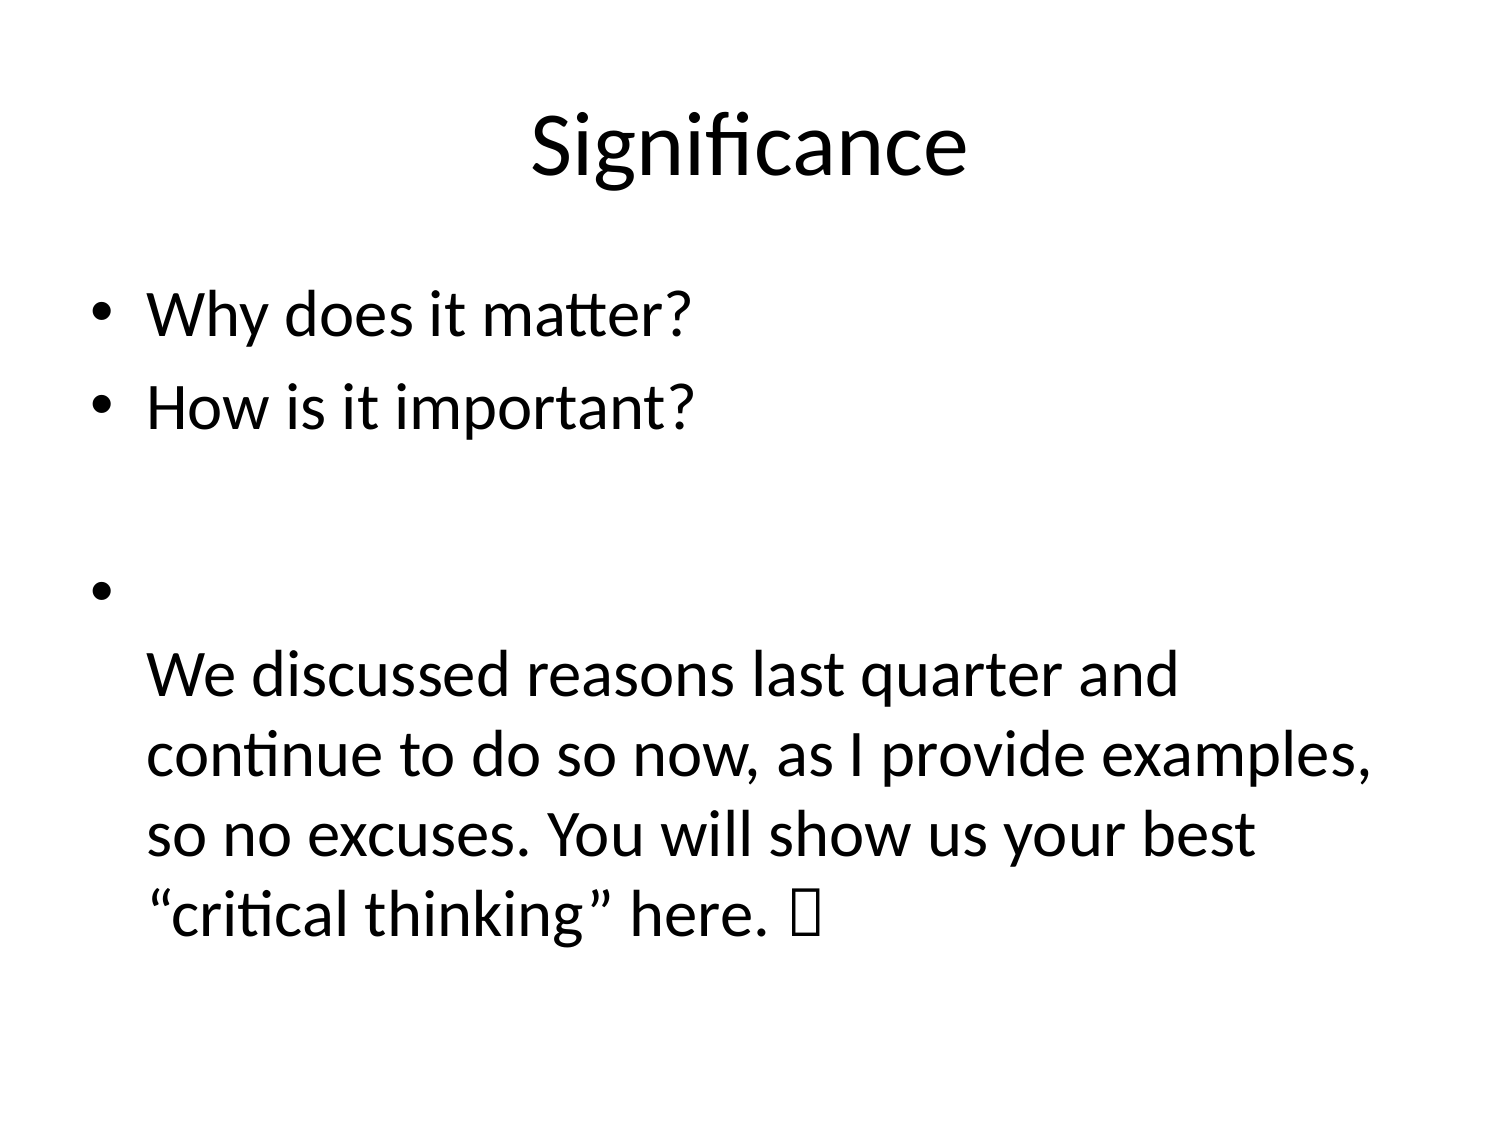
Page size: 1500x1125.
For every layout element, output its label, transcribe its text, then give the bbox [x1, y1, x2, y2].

list Why does it matter? How is it important? We discussed reasons last quarter and continue to do so now, as I provide examples, so no excuses. You will show us your best “critical thinking” here.  [75, 262, 1425, 1005]
title Significance [75, 45, 1425, 233]
